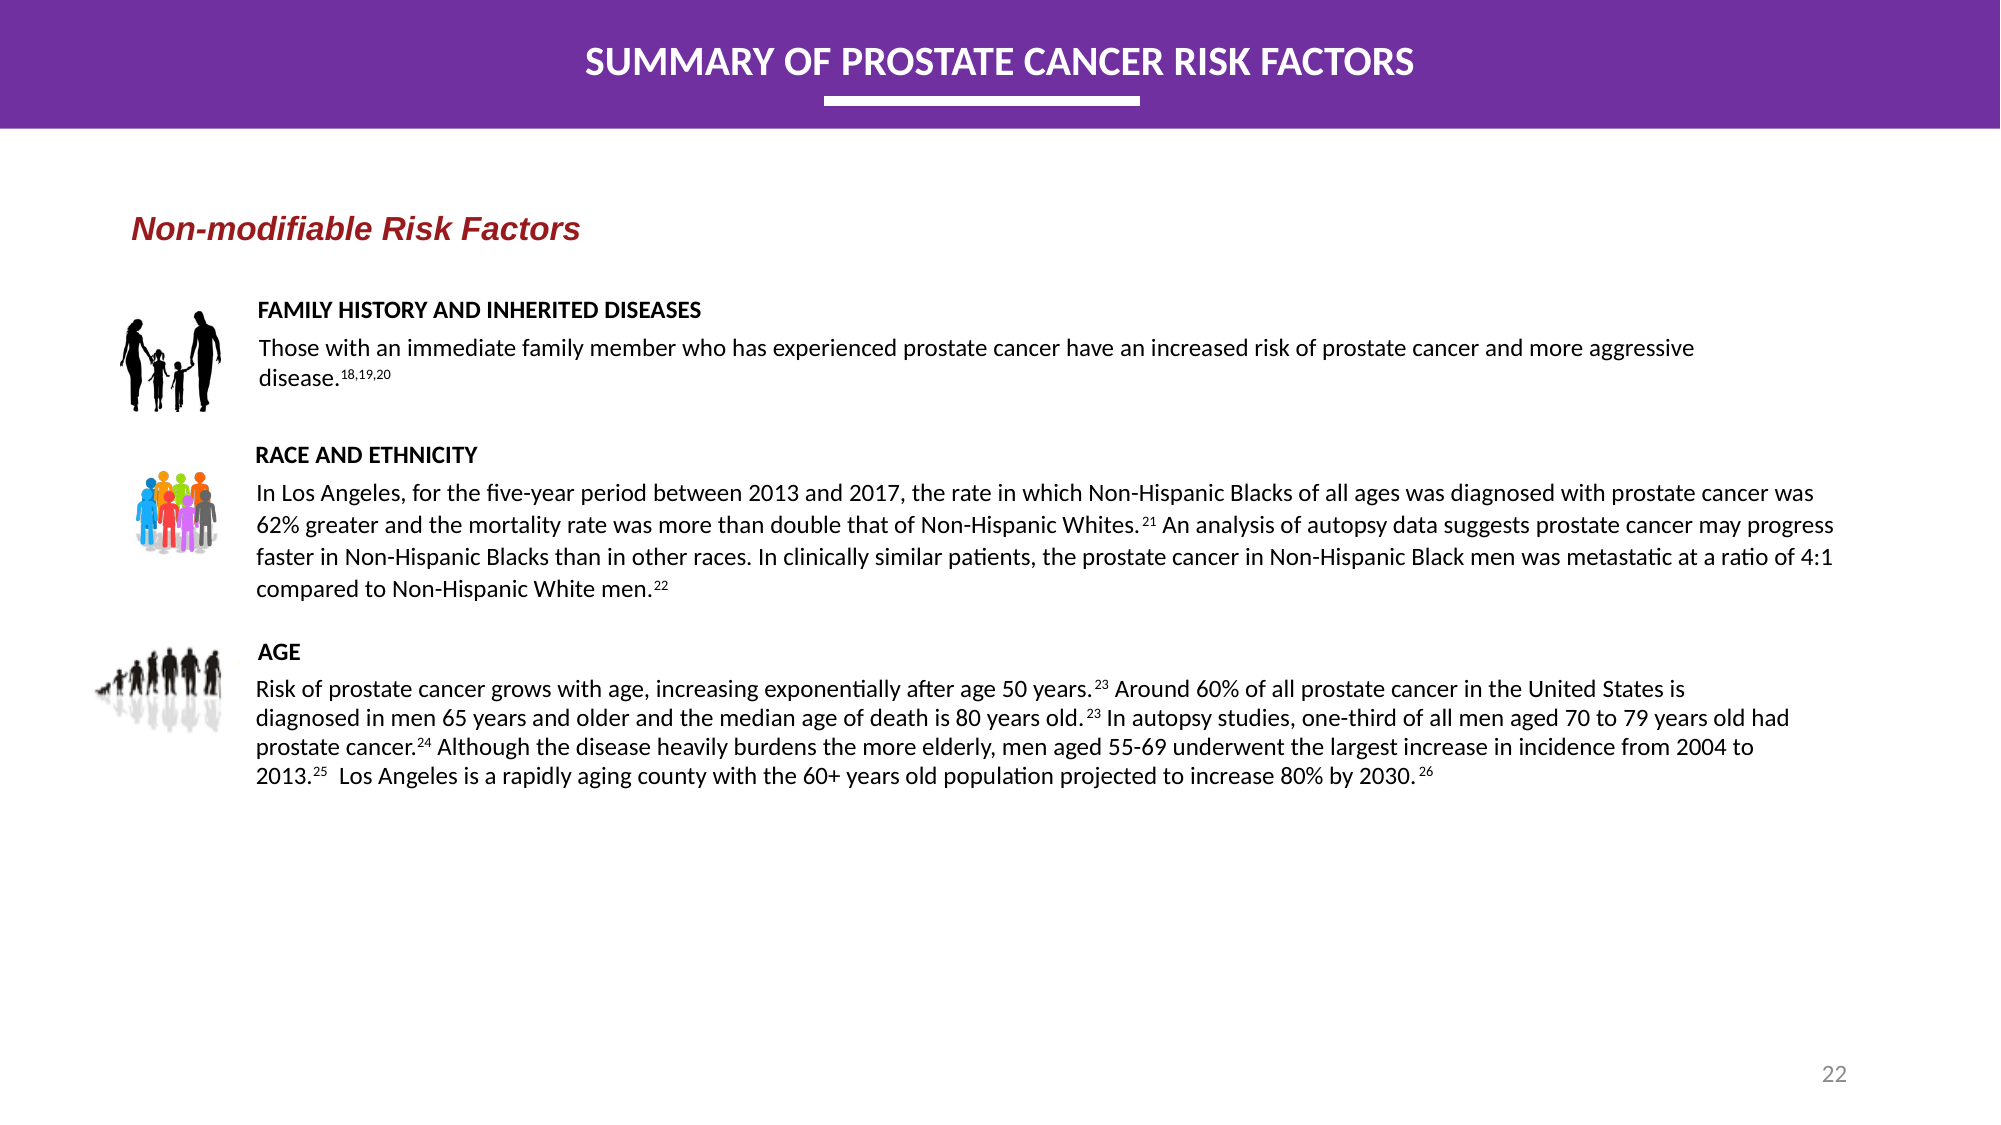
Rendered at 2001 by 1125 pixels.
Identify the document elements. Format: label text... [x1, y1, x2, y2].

text_box In Los Angeles, for the five-year period between 2013 and 2017, the rate in which Non-Hispanic Blacks of all ages was diagnosed with prostate cancer was 62% greater and the mortality rate was more than double that of Non-Hispanic Whites.21 An analysis of autopsy data suggests prostate cancer may progress faster in Non-Hispanic Blacks than in other races. In clinically similar patients, the prostate cancer in Non-Hispanic Black men was metastatic at a ratio of 4:1 compared to Non-Hispanic White men.22 [170, 474, 1864, 603]
picture [120, 311, 245, 567]
text_box AGE [242, 625, 783, 670]
text_box SUMMARY OF PROSTATE CANCER RISK FACTORS [288, 19, 1711, 110]
text_box [0, 0, 2000, 130]
text_box Non-modifiable Risk Factors [116, 197, 629, 237]
picture [81, 634, 240, 749]
slide_number 22 [1412, 1042, 1863, 1103]
text_box RACE AND ETHNICITY [245, 429, 710, 473]
text_box Risk of prostate cancer grows with age, increasing exponentially after age 50 years.23 Around 60% of all prostate cancer in the United States is diagnosed in men 65 years and older and the median age of death is 80 years old.23 In autopsy studies, one-third of all men aged 70 to 79 years old had prostate cancer.24 Although the disease heavily burdens the more elderly, men aged 55-69 underwent the largest increase in incidence from 2004 to 2013.25 Los Angeles is a rapidly aging county with the 60+ years old population projected to increase 80% by 2030.26 [170, 668, 1838, 797]
text_box Those with an immediate family member who has experienced prostate cancer have an increased risk of prostate cancer and more aggressive disease.18,19,20 [239, 324, 1823, 400]
text_box FAMILY HISTORY AND INHERITED DISEASES [242, 284, 825, 324]
